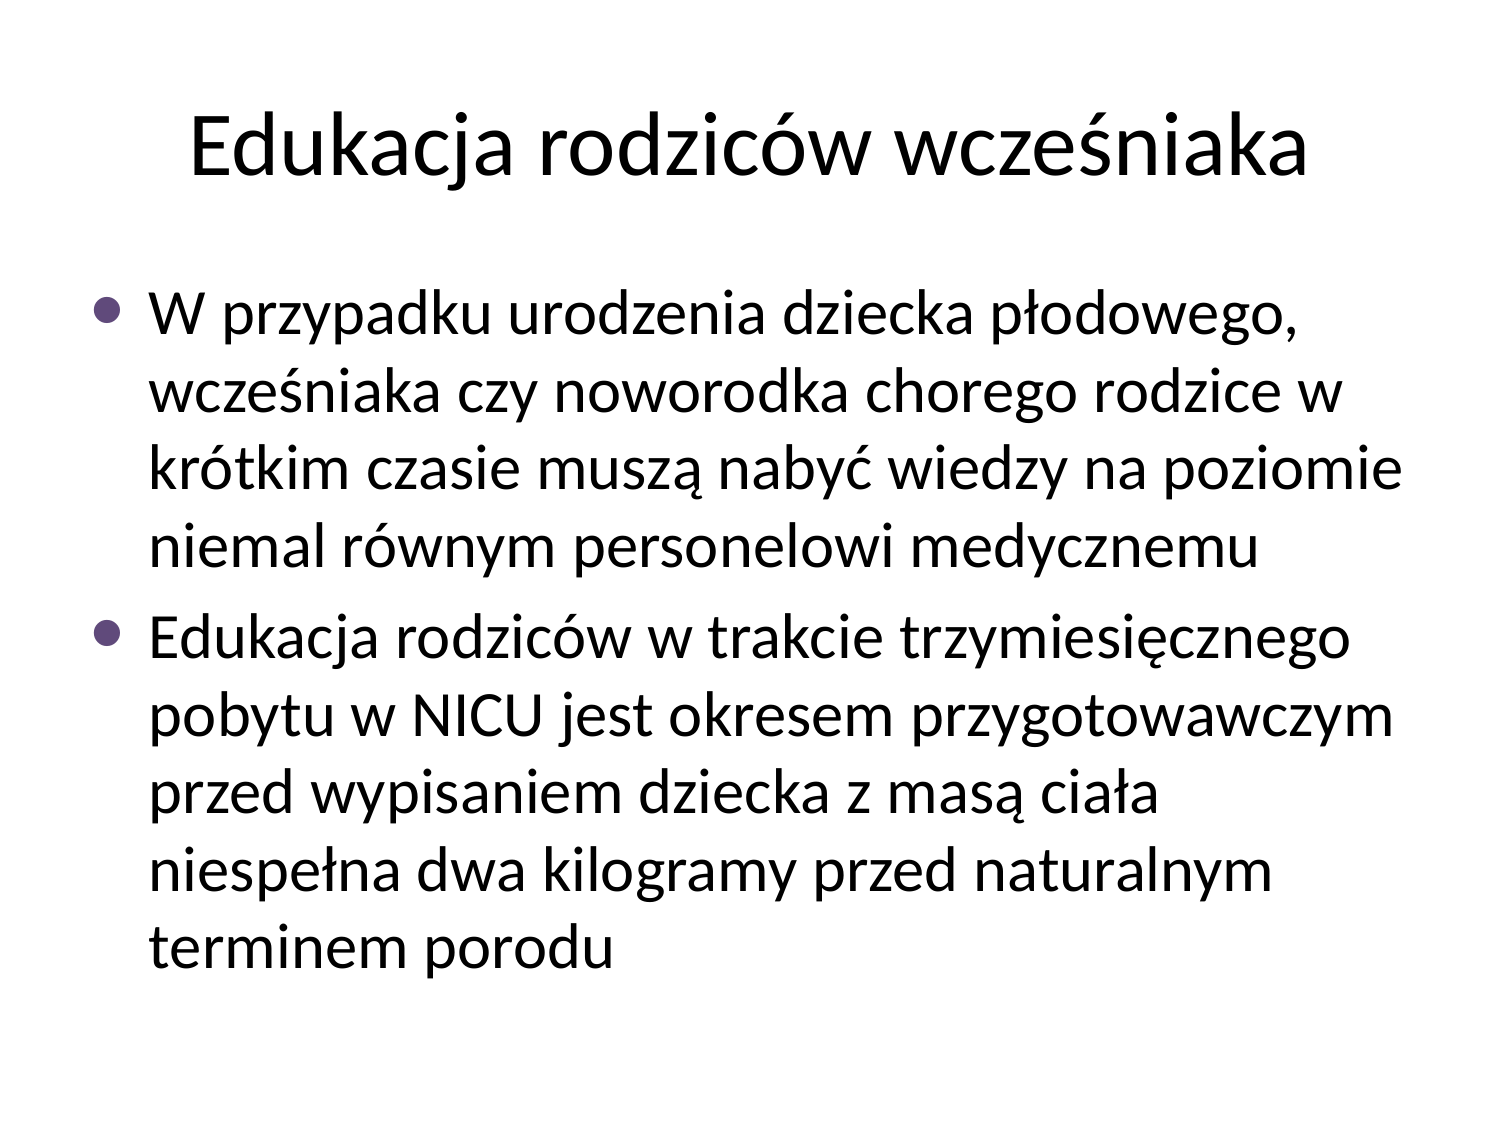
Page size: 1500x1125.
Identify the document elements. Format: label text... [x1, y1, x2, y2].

title Edukacja rodziców wcześniaka [75, 45, 1425, 233]
list W przypadku urodzenia dziecka płodowego, wcześniaka czy noworodka chorego rodzice w krótkim czasie muszą nabyć wiedzy na poziomie niemal równym personelowi medycznemu Edukacja rodziców w trakcie trzymiesięcznego pobytu w NICU jest okresem przygotowawczym przed wypisaniem dziecka z masą ciała niespełna dwa kilogramy przed naturalnym terminem porodu [75, 262, 1425, 1005]
